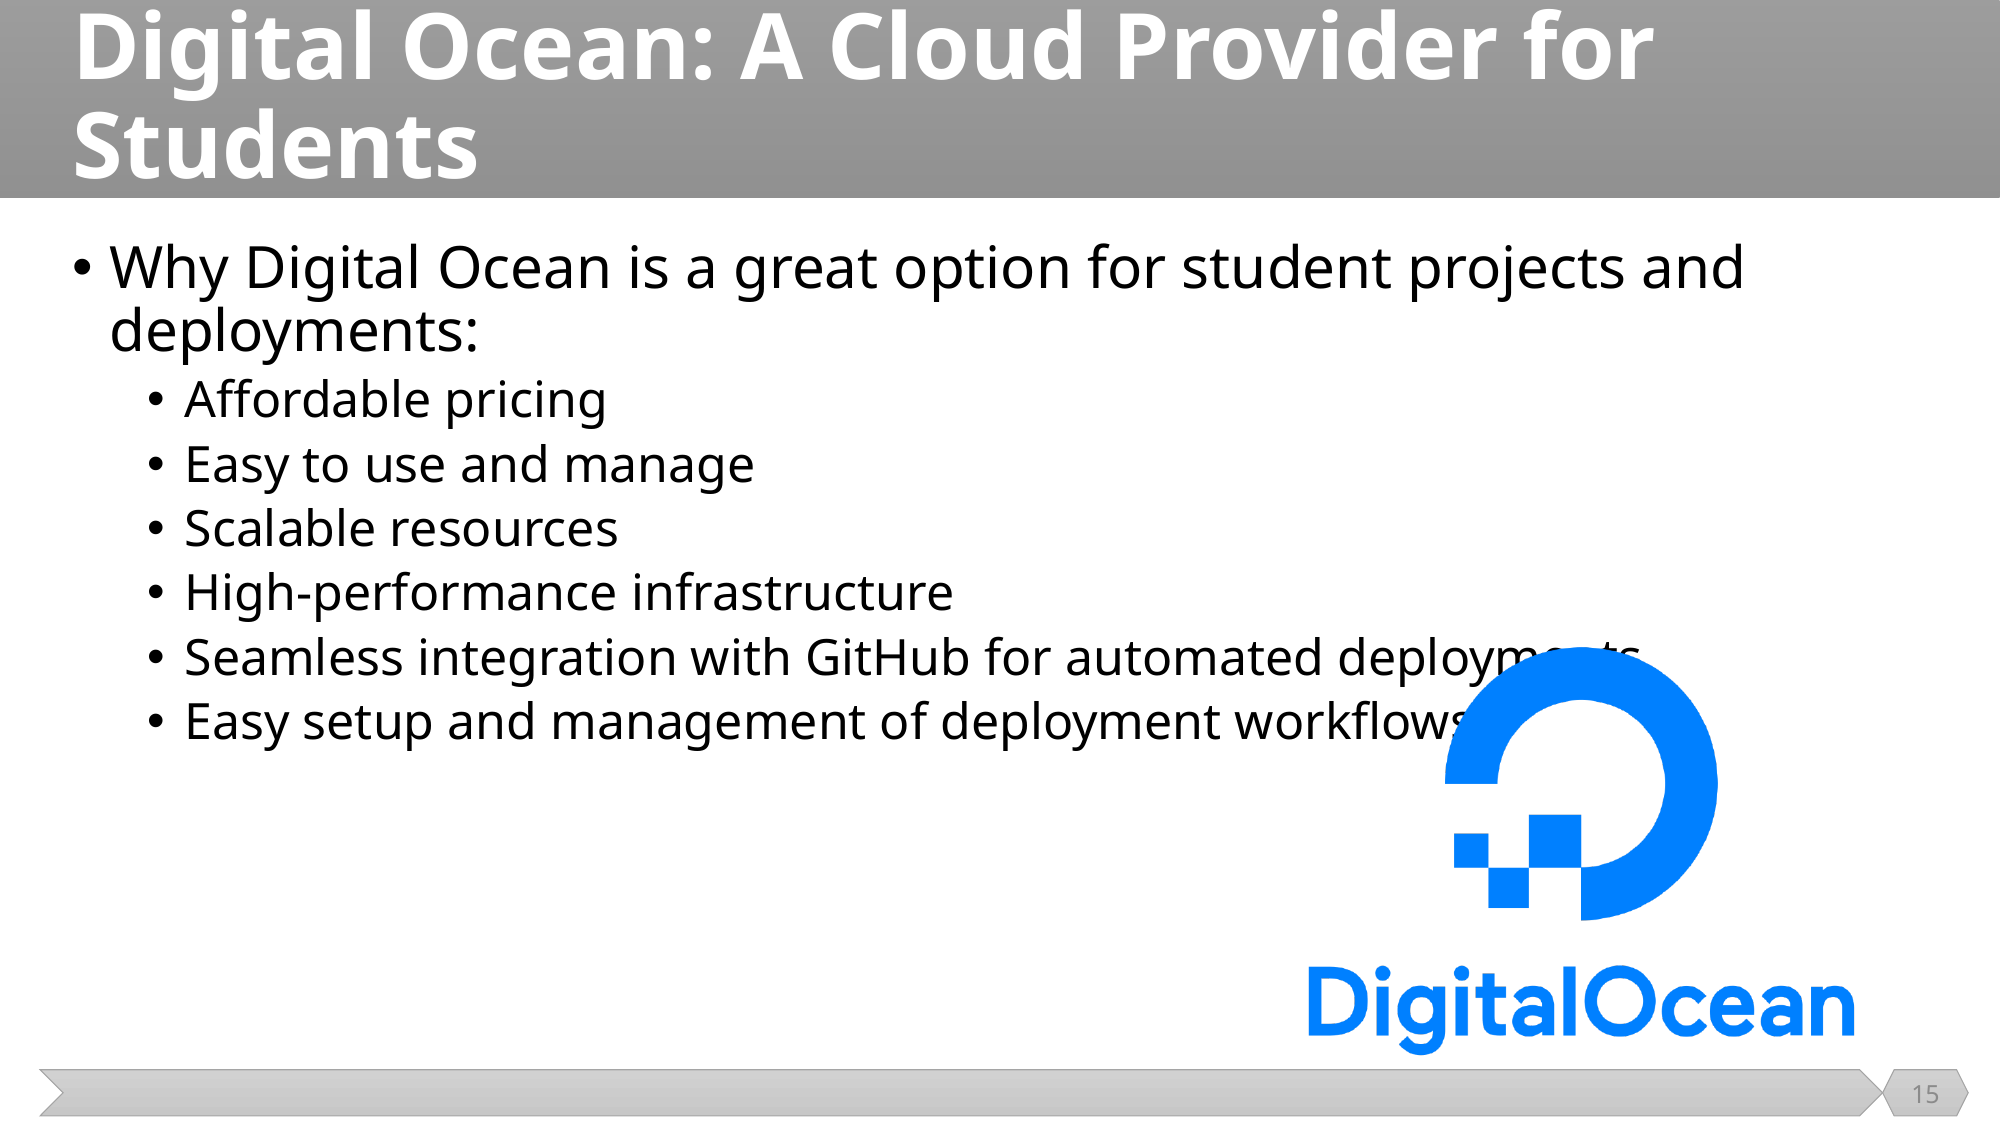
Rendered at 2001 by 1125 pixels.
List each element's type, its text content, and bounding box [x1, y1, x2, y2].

title Digital Ocean: A Cloud Provider for Students [56, 0, 1969, 199]
picture [1307, 577, 1855, 1125]
list Why Digital Ocean is a great option for student projects and deployments: Affordable pricing Easy to use and manage Scalable resources High-performance infrastructure Seamless integration with GitHub for automated deployments Easy setup and management of deployment workflows [56, 230, 1969, 1010]
slide_number 15 [1882, 1065, 1969, 1125]
